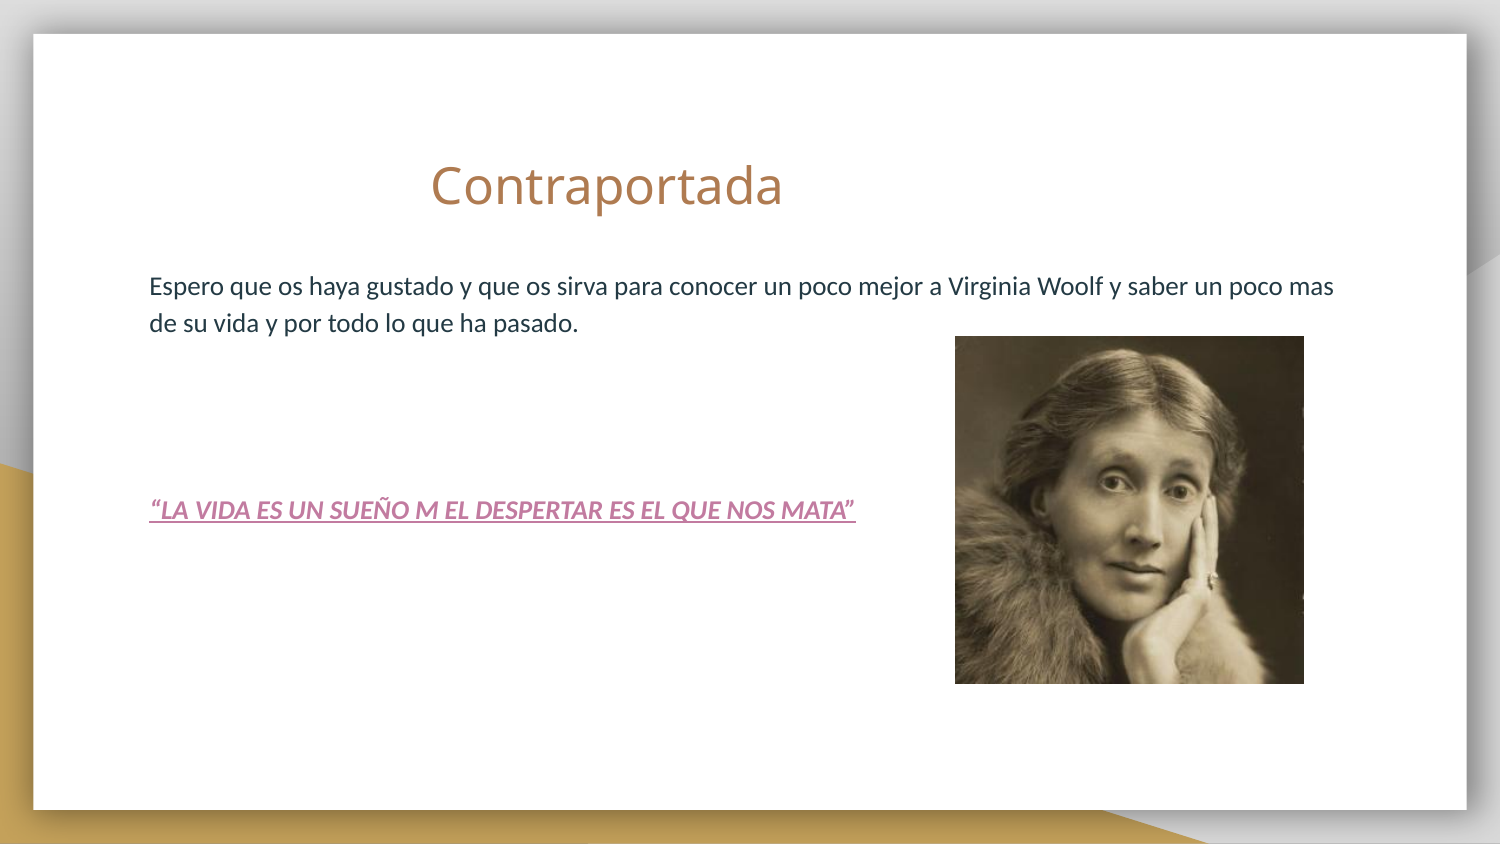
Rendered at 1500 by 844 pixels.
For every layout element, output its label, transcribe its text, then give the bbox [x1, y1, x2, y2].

list Espero que os haya gustado y que os sirva para conocer un poco mejor a Virginia Woolf y saber un poco mas de su vida y por todo lo que ha pasado. “LA VIDA ES UN SUEÑO M EL DESPERTAR ES EL QUE NOS MATA” [134, 248, 1366, 729]
picture [955, 336, 1304, 685]
title Contraportada [415, 138, 1366, 231]
